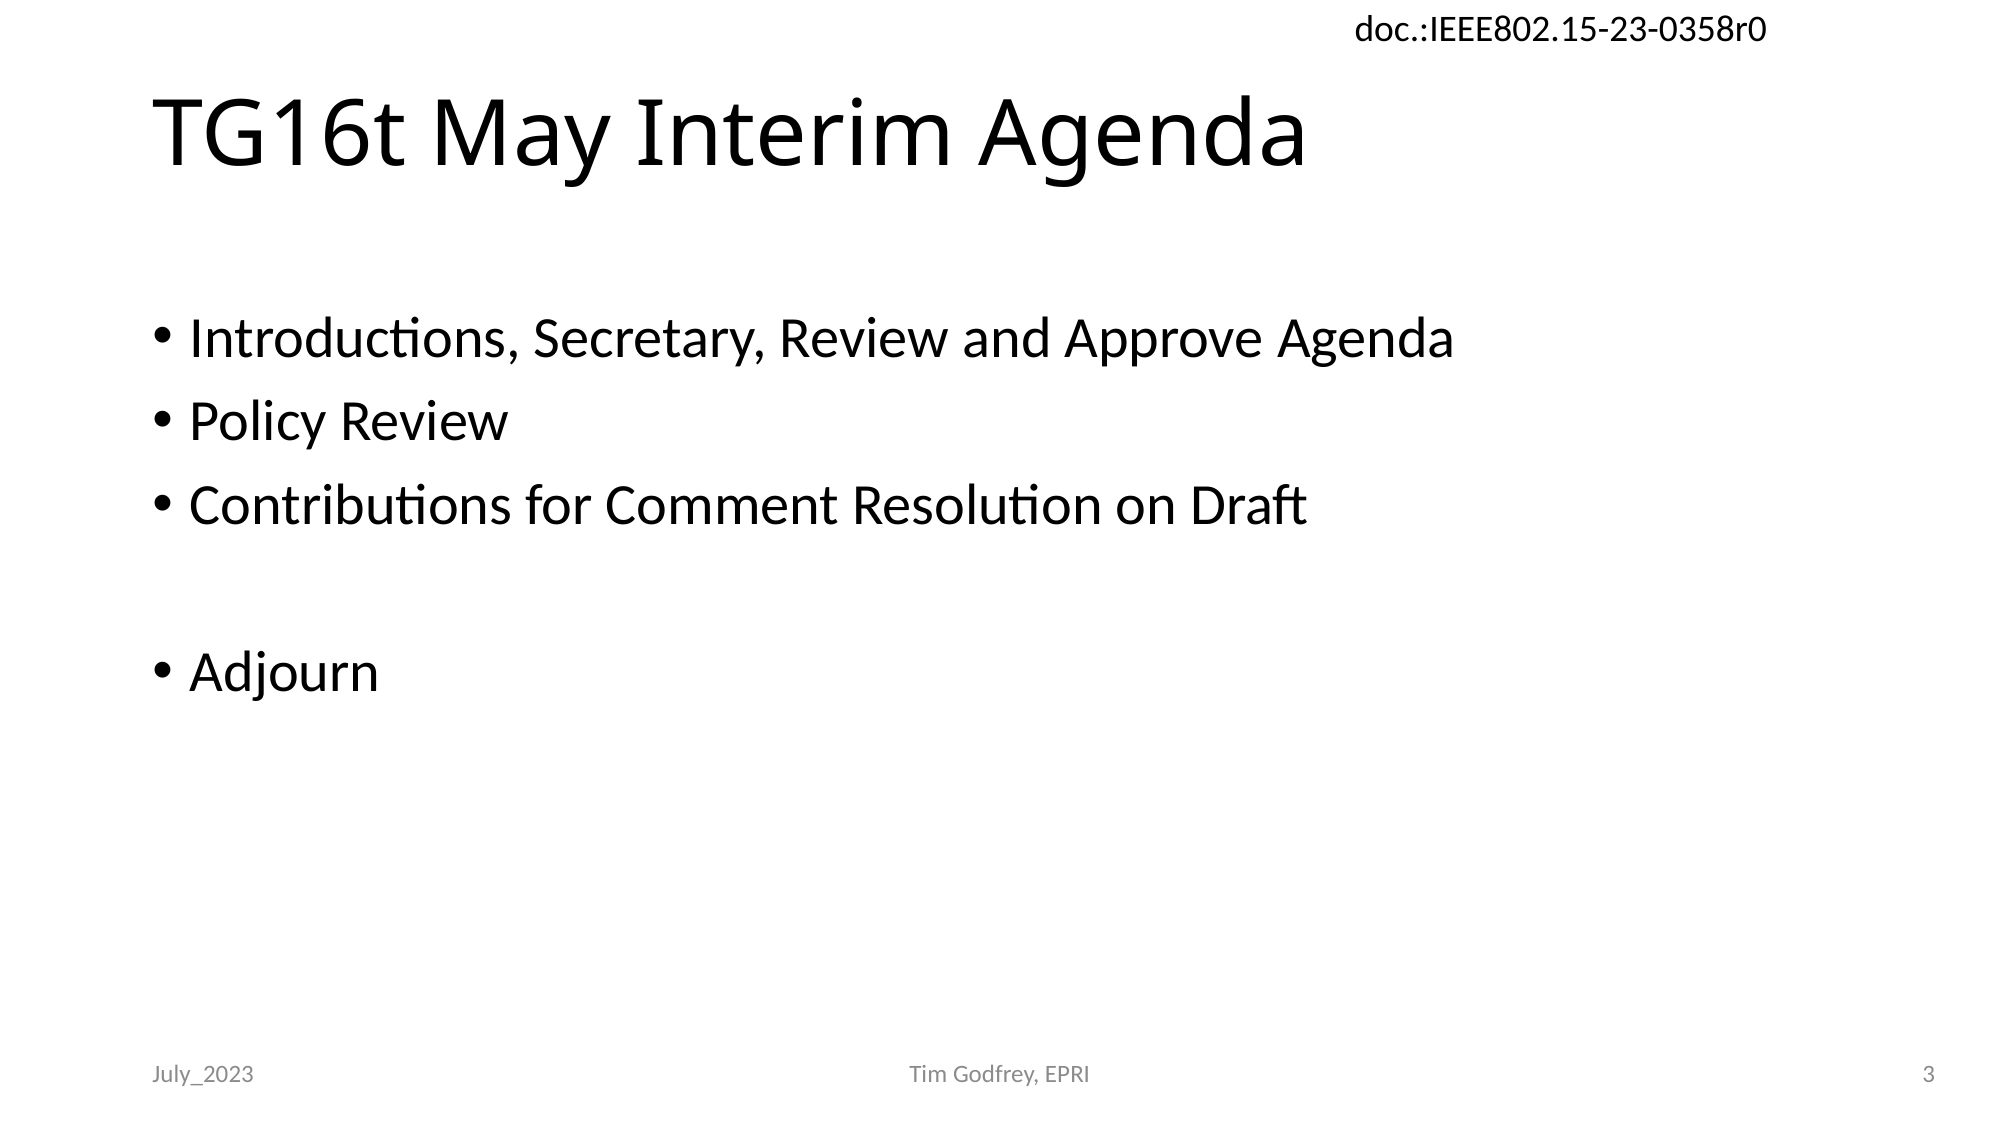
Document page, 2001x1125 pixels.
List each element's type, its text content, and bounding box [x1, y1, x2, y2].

title TG16t May Interim Agenda [137, 59, 1863, 213]
list Introductions, Secretary, Review and Approve Agenda Policy Review Contributions for Comment Resolution on Draft Adjourn [137, 299, 1888, 1014]
slide_number July_2023 [137, 1042, 588, 1103]
footer Tim Godfrey, EPRI [662, 1042, 1338, 1103]
slide_number 3 [1462, 1042, 1950, 1103]
